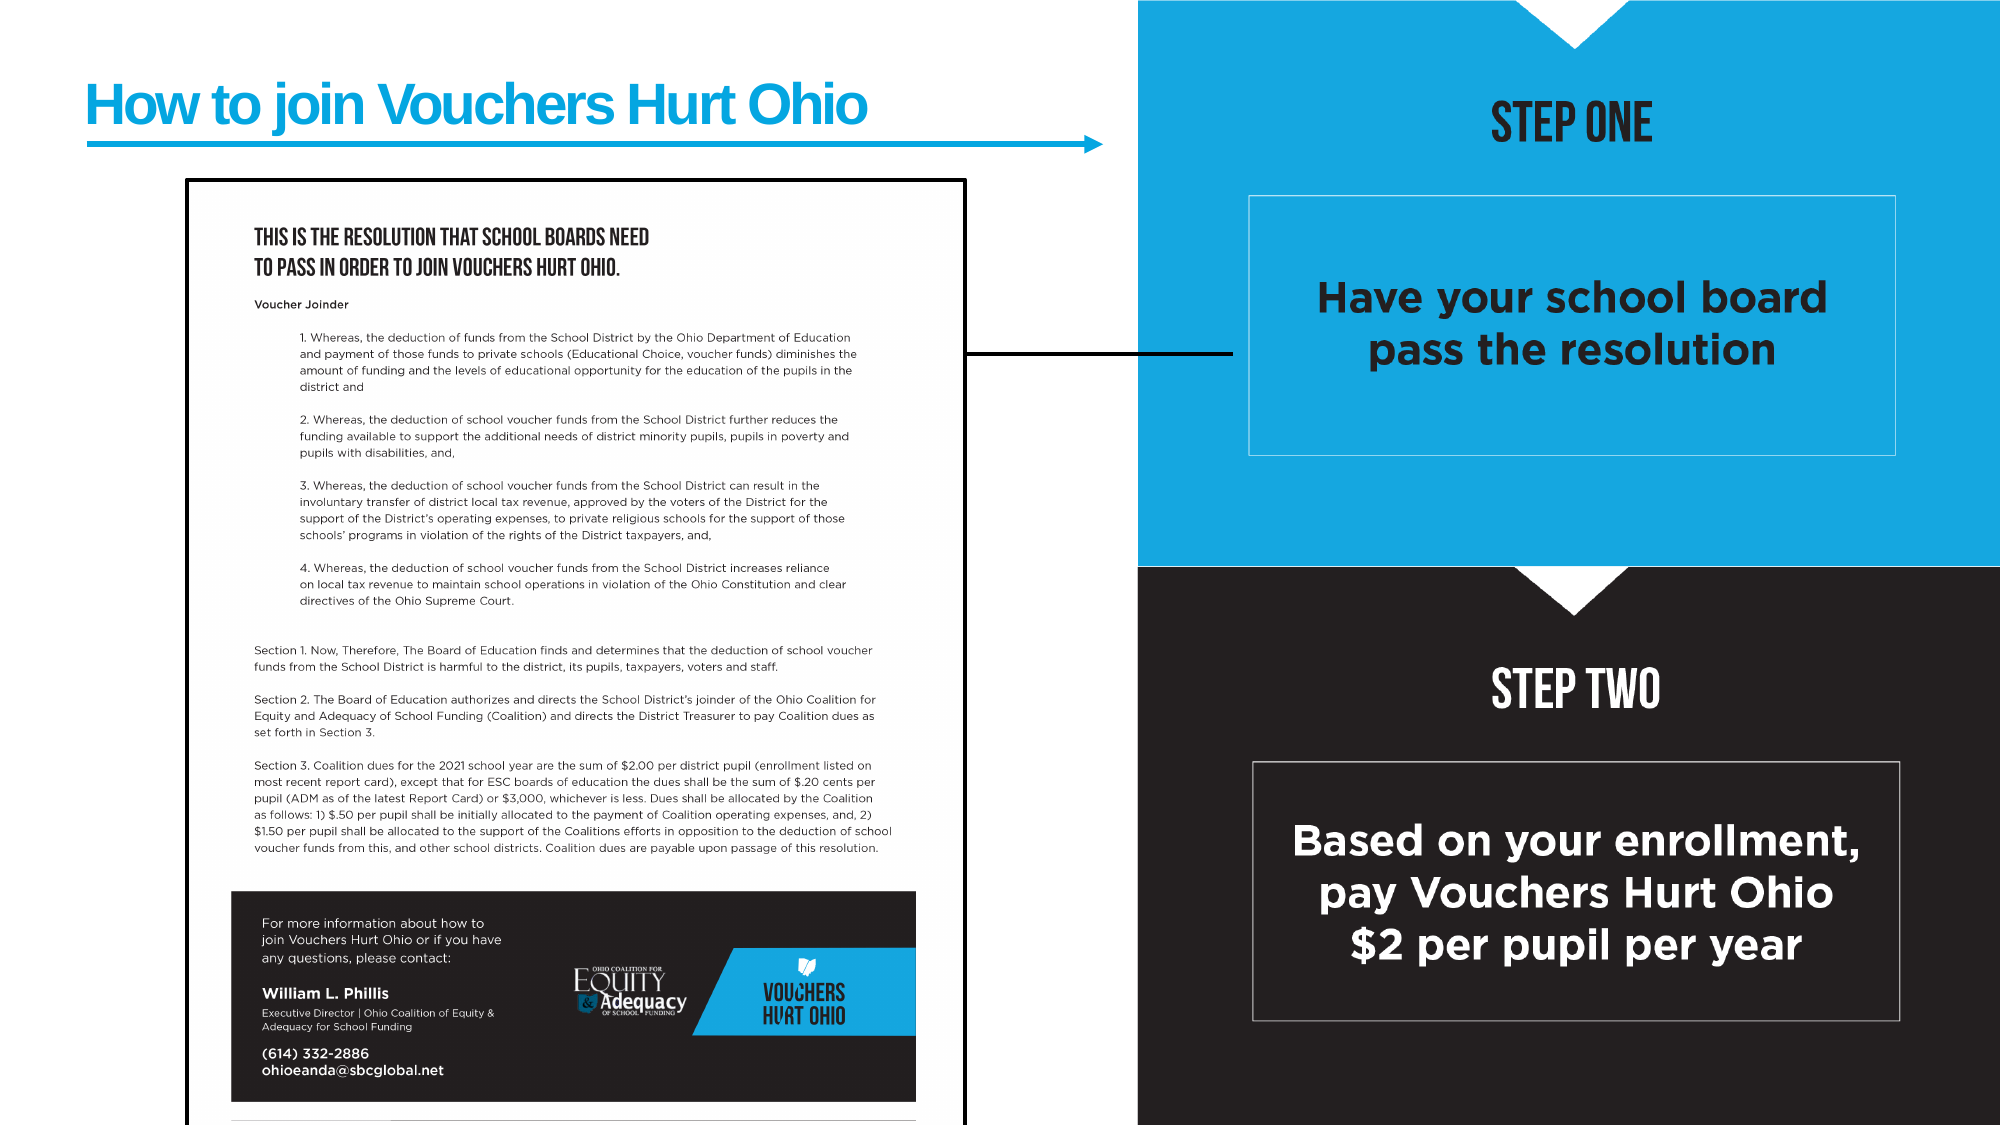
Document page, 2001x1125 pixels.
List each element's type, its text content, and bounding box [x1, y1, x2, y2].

text_box How to join Vouchers Hurt Ohio [70, 58, 954, 144]
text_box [188, 181, 1233, 1125]
picture [1138, 0, 2000, 1125]
